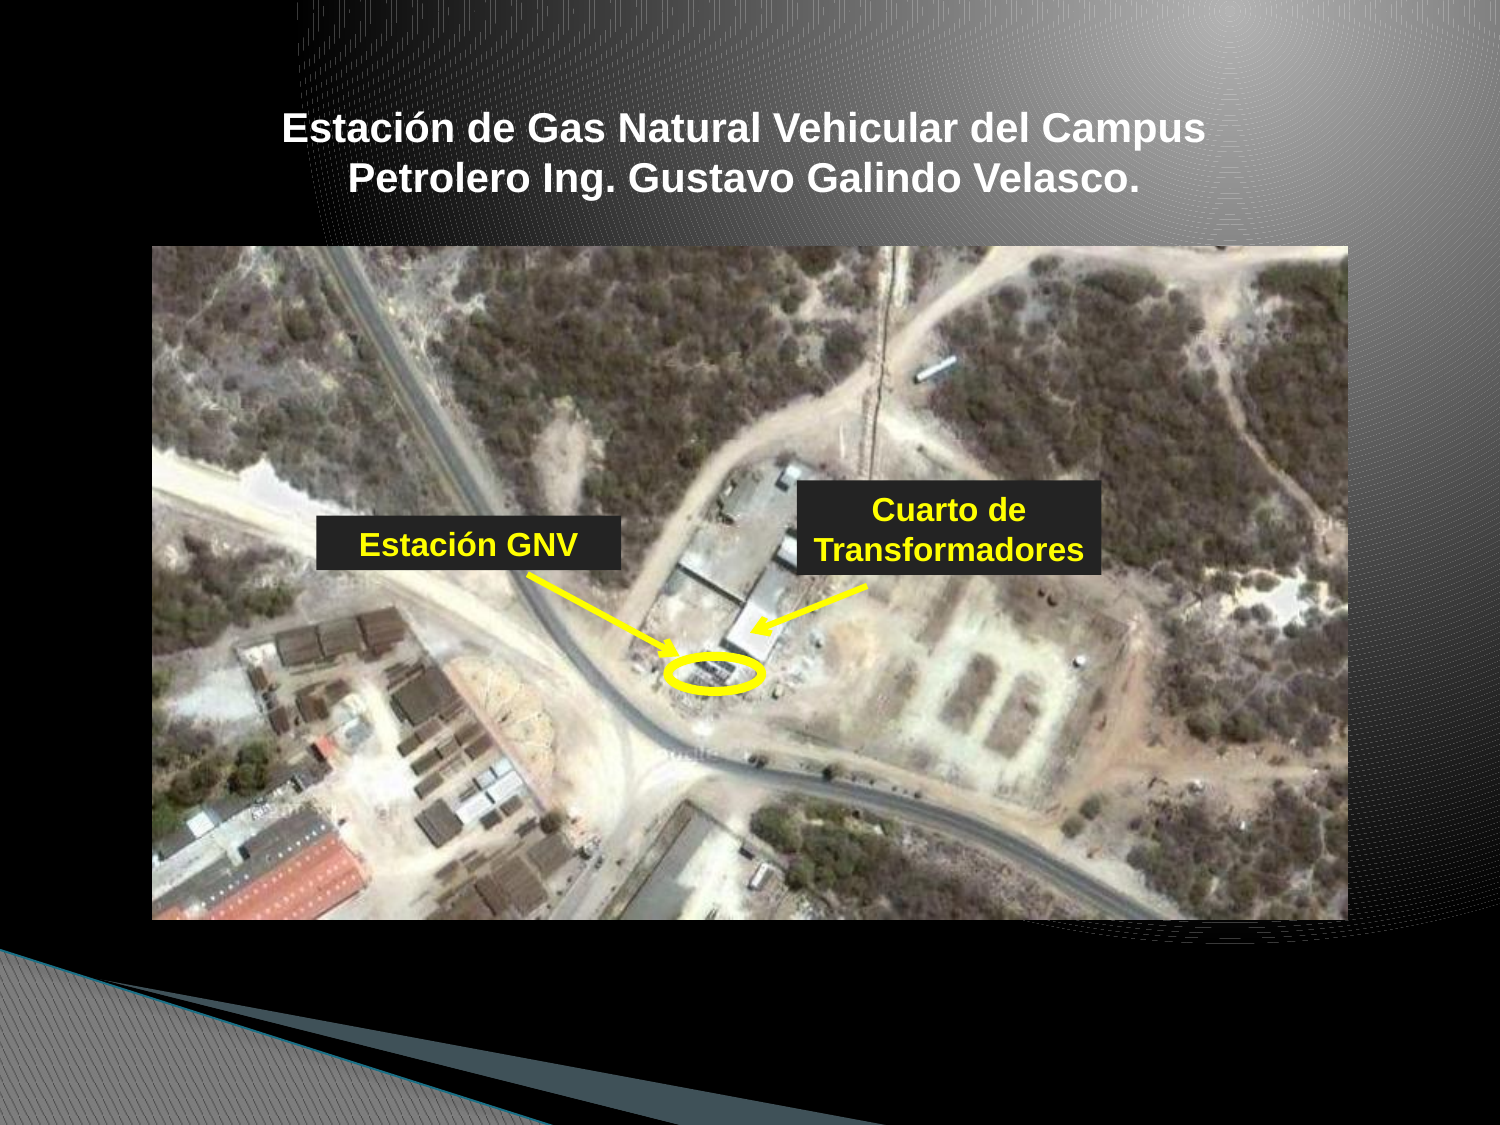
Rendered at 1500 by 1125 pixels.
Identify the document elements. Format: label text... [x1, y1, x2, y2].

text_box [749, 585, 868, 633]
text_box Estación de Gas Natural Vehicular del Campus Petrolero Ing. Gustavo Galindo Velasco. [199, 93, 1289, 209]
picture [152, 245, 1348, 920]
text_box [527, 573, 680, 657]
picture [0, 952, 543, 1125]
